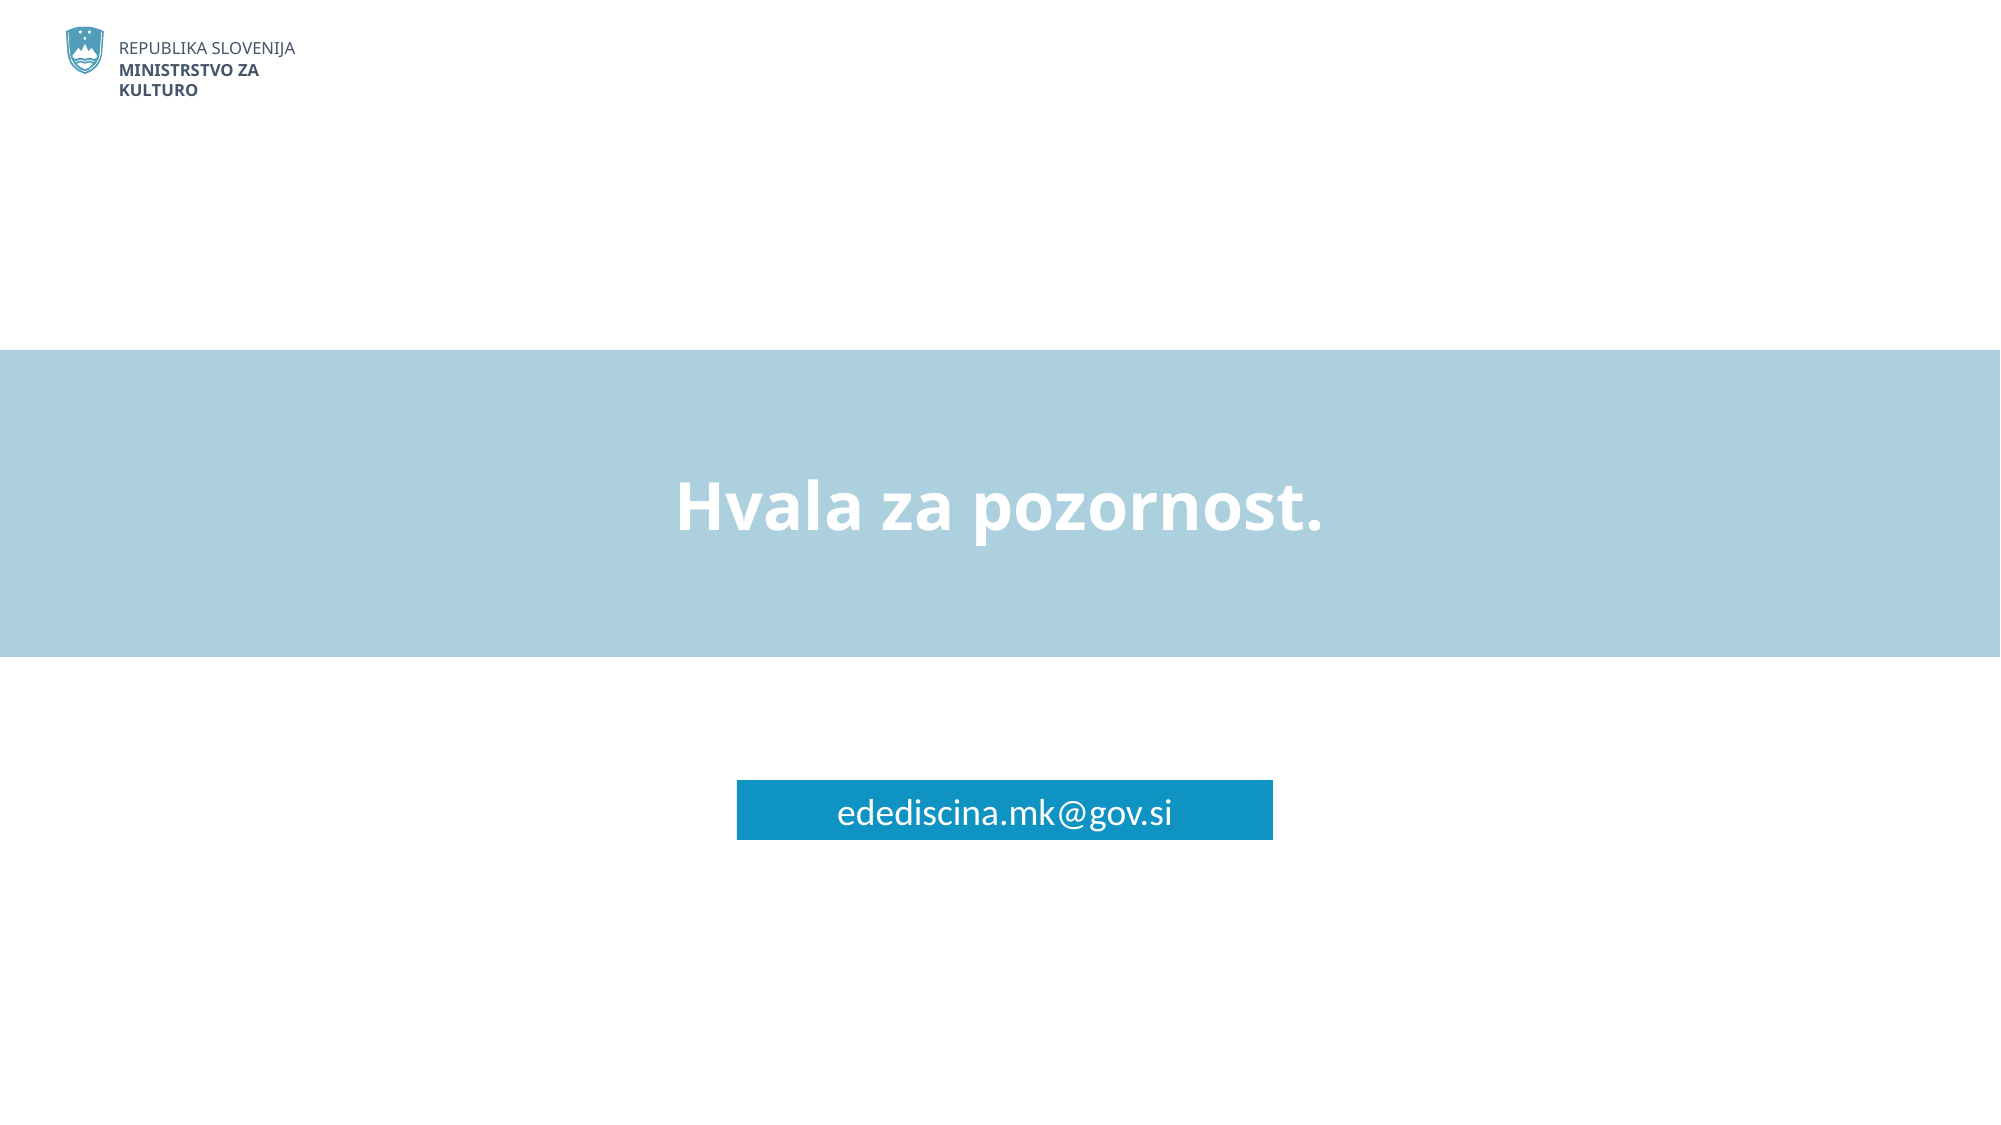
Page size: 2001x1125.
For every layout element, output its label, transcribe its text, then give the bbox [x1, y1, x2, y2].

text_box edediscina.mk@gov.si [736, 780, 1273, 840]
text_box Hvala za pozornost. [0, 349, 2000, 658]
